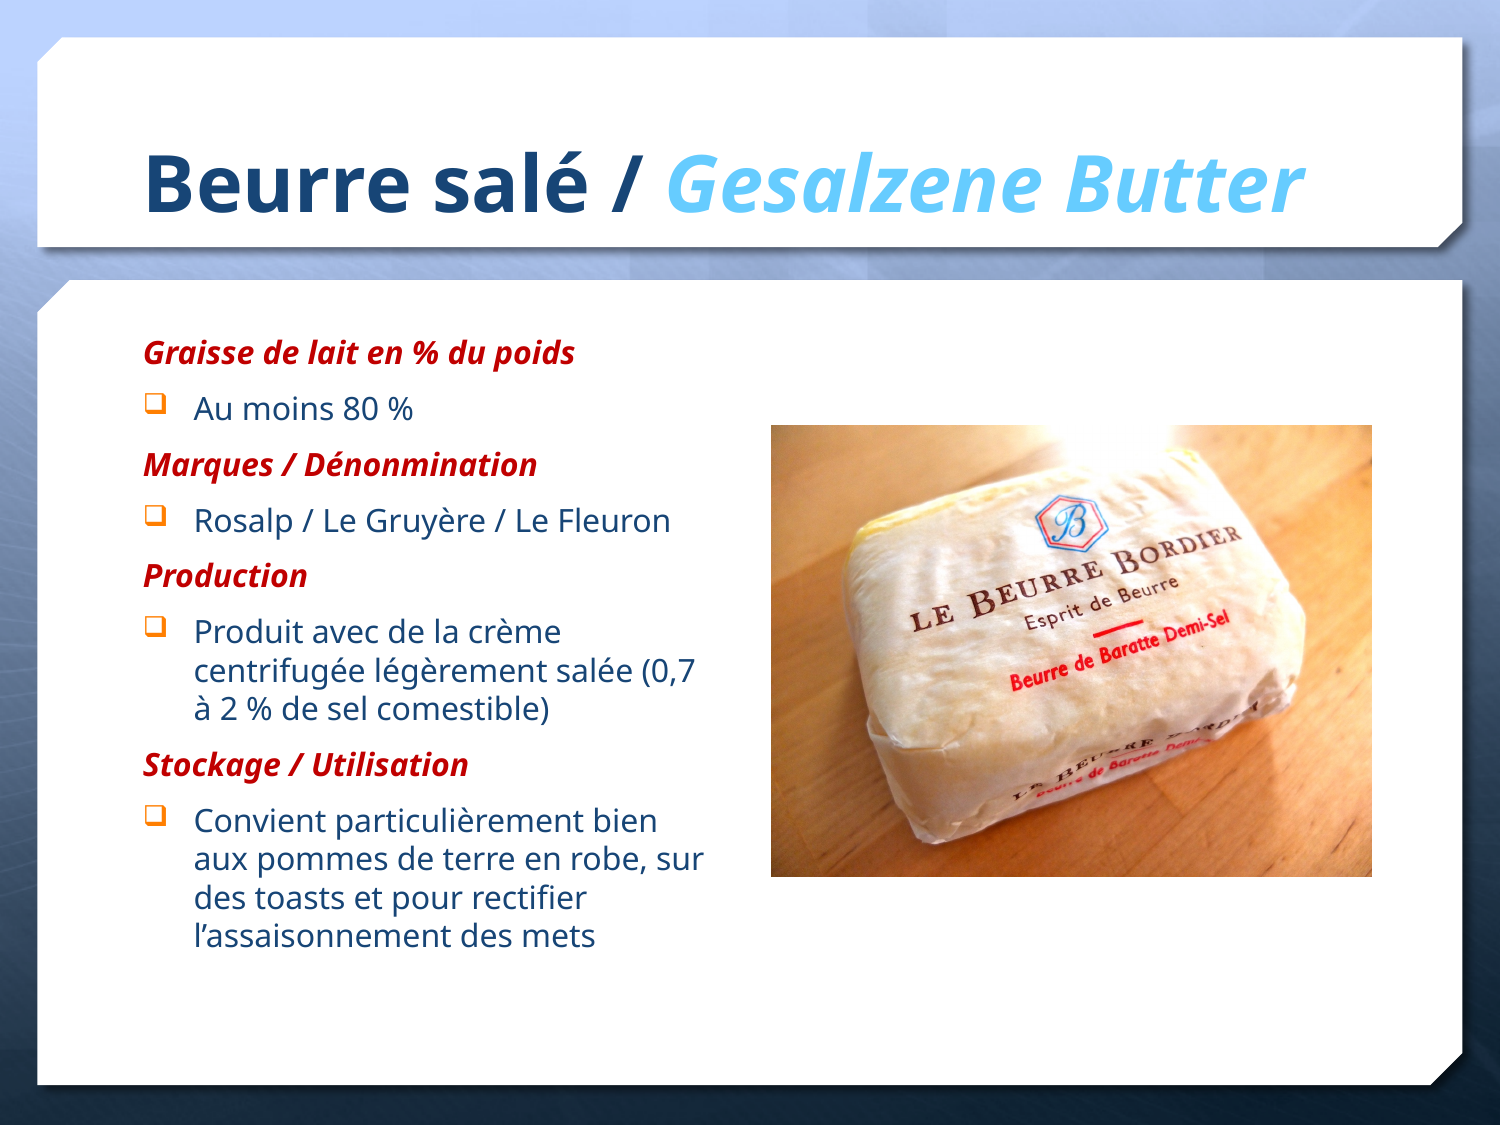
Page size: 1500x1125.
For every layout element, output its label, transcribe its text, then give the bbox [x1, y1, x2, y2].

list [771, 324, 1373, 978]
list Graisse de lait en % du poids Au moins 80 % Marques / Dénonmination Rosalp / Le Gruyère / Le Fleuron Production Produit avec de la crème centrifugée légèrement salée (0,7 à 2 % de sel comestible) Stockage / Utilisation Convient particulièrement bien aux pommes de terre en robe, sur des toasts et pour rectifier l’assaisonnement des mets [127, 324, 728, 978]
title Beurre salé / Gesalzene Butter [127, 48, 1372, 236]
